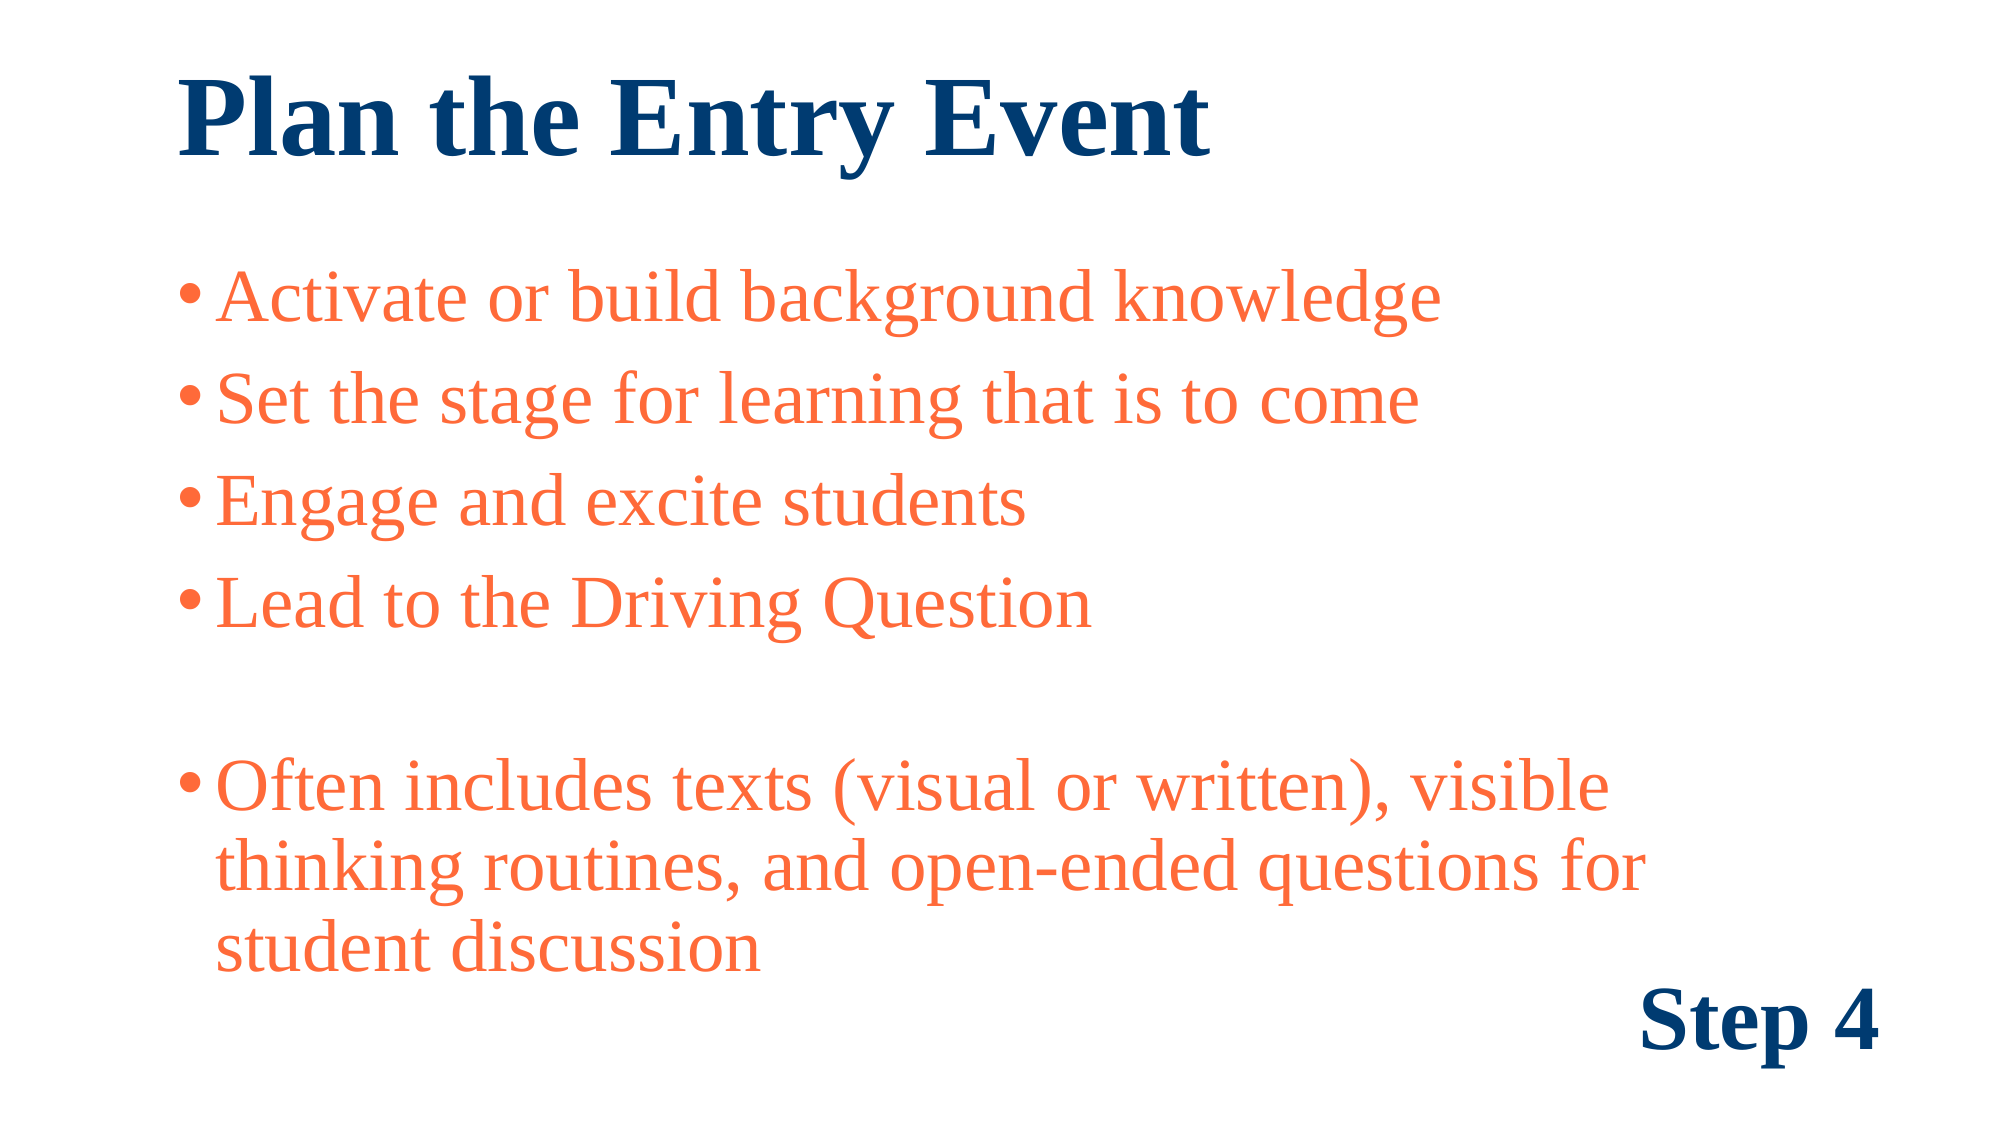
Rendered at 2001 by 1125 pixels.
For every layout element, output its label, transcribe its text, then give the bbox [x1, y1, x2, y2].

title Plan the Entry Event [162, 9, 1888, 228]
list Activate or build background knowledge Set the stage for learning that is to come Engage and excite students Lead to the Driving Question Often includes texts (visual or written), visible thinking routines, and open-ended questions for student discussion [162, 249, 1770, 614]
text_box Step 4 [1583, 955, 1937, 1085]
